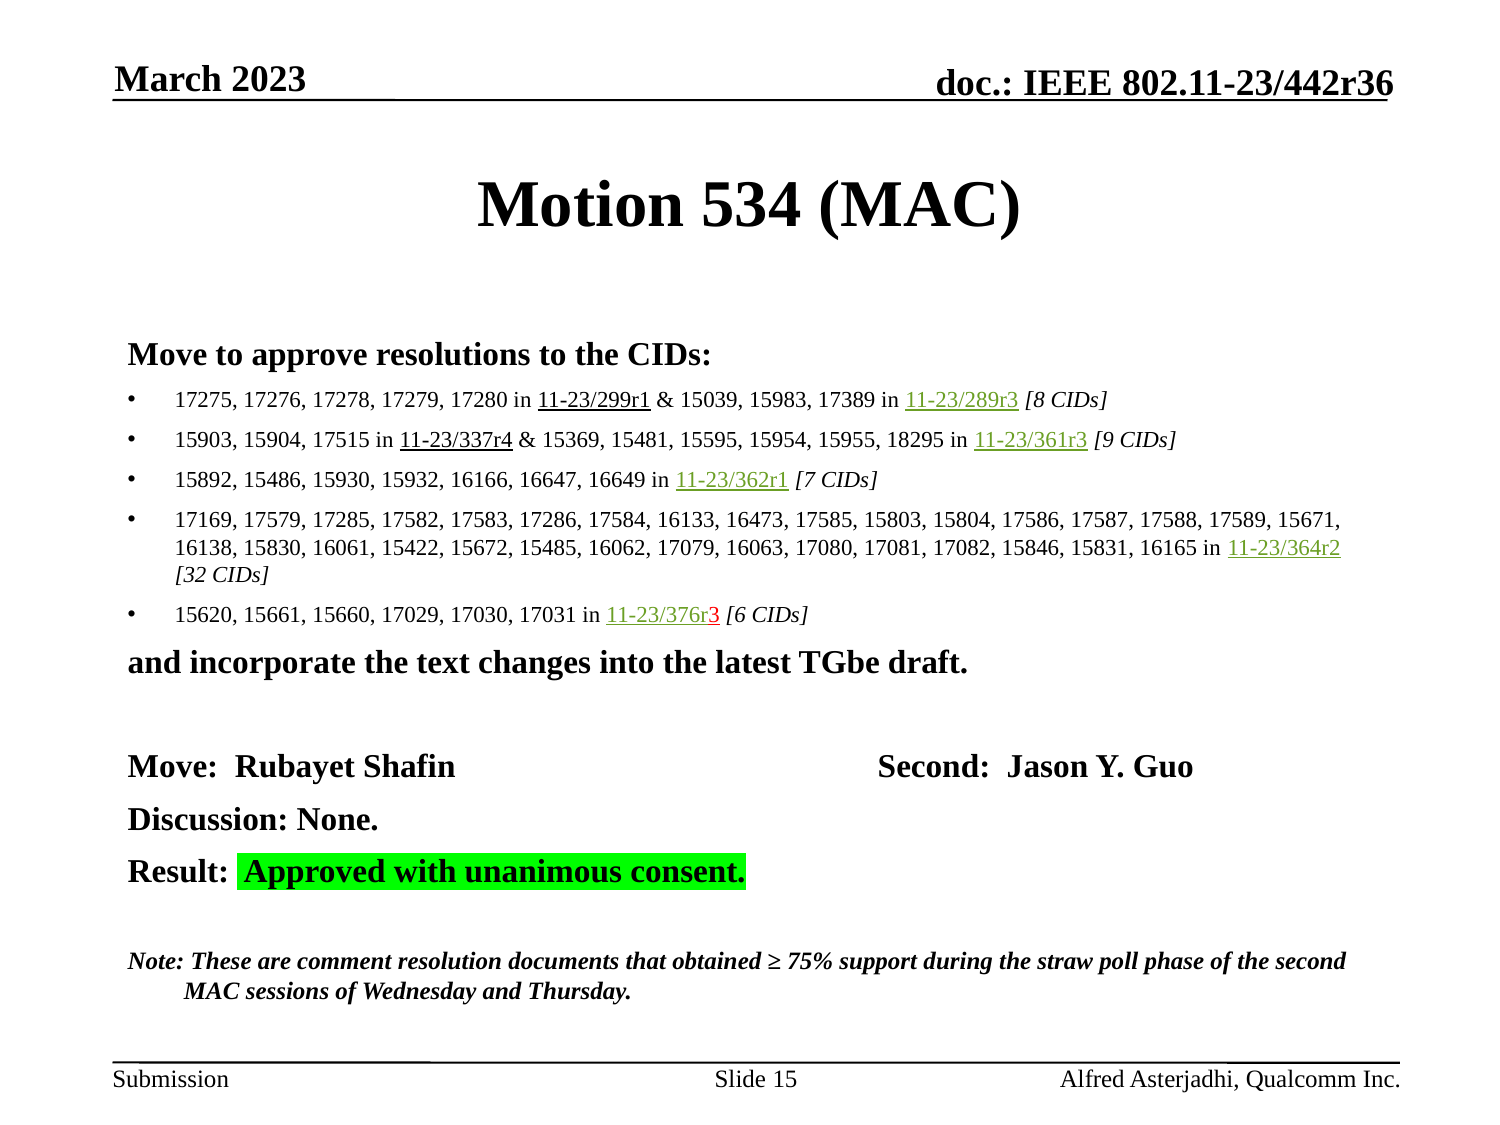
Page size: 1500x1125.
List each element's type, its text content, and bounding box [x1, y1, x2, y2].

footer Alfred Asterjadhi, Qualcomm Inc. [878, 1061, 1402, 1093]
title Motion 534 (MAC) [112, 112, 1388, 288]
slide_number Slide 15 [712, 1061, 800, 1123]
list Move to approve resolutions to the CIDs: 17275, 17276, 17278, 17279, 17280 in 11-23/299r1 & 15039, 15983, 17389 in 11-23/289r3 [8 CIDs] 15903, 15904, 17515 in 11-23/337r4 & 15369, 15481, 15595, 15954, 15955, 18295 in 11-23/361r3 [9 CIDs] 15892, 15486, 15930, 15932, 16166, 16647, 16649 in 11-23/362r1 [7 CIDs] 17169, 17579, 17285, 17582, 17583, 17286, 17584, 16133, 16473, 17585, 15803, 15804, 17586, 17587, 17588, 17589, 15671, 16138, 15830, 16061, 15422, 15672, 15485, 16062, 17079, 16063, 17080, 17081, 17082, 15846, 15831, 16165 in 11-23/364r2 [32 CIDs] 15620, 15661, 15660, 17029, 17030, 17031 in 11-23/376r3 [6 CIDs] and incorporate the text changes into the latest TGbe draft. Move: Rubayet Shafin Second: Jason Y. Guo Discussion: None. Result: Approved with unanimous consent. Note: These are comment resolution documents that obtained ≥ 75% support during the straw poll phase of the second MAC sessions of Wednesday and Thursday. [112, 324, 1388, 1063]
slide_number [114, 54, 423, 100]
